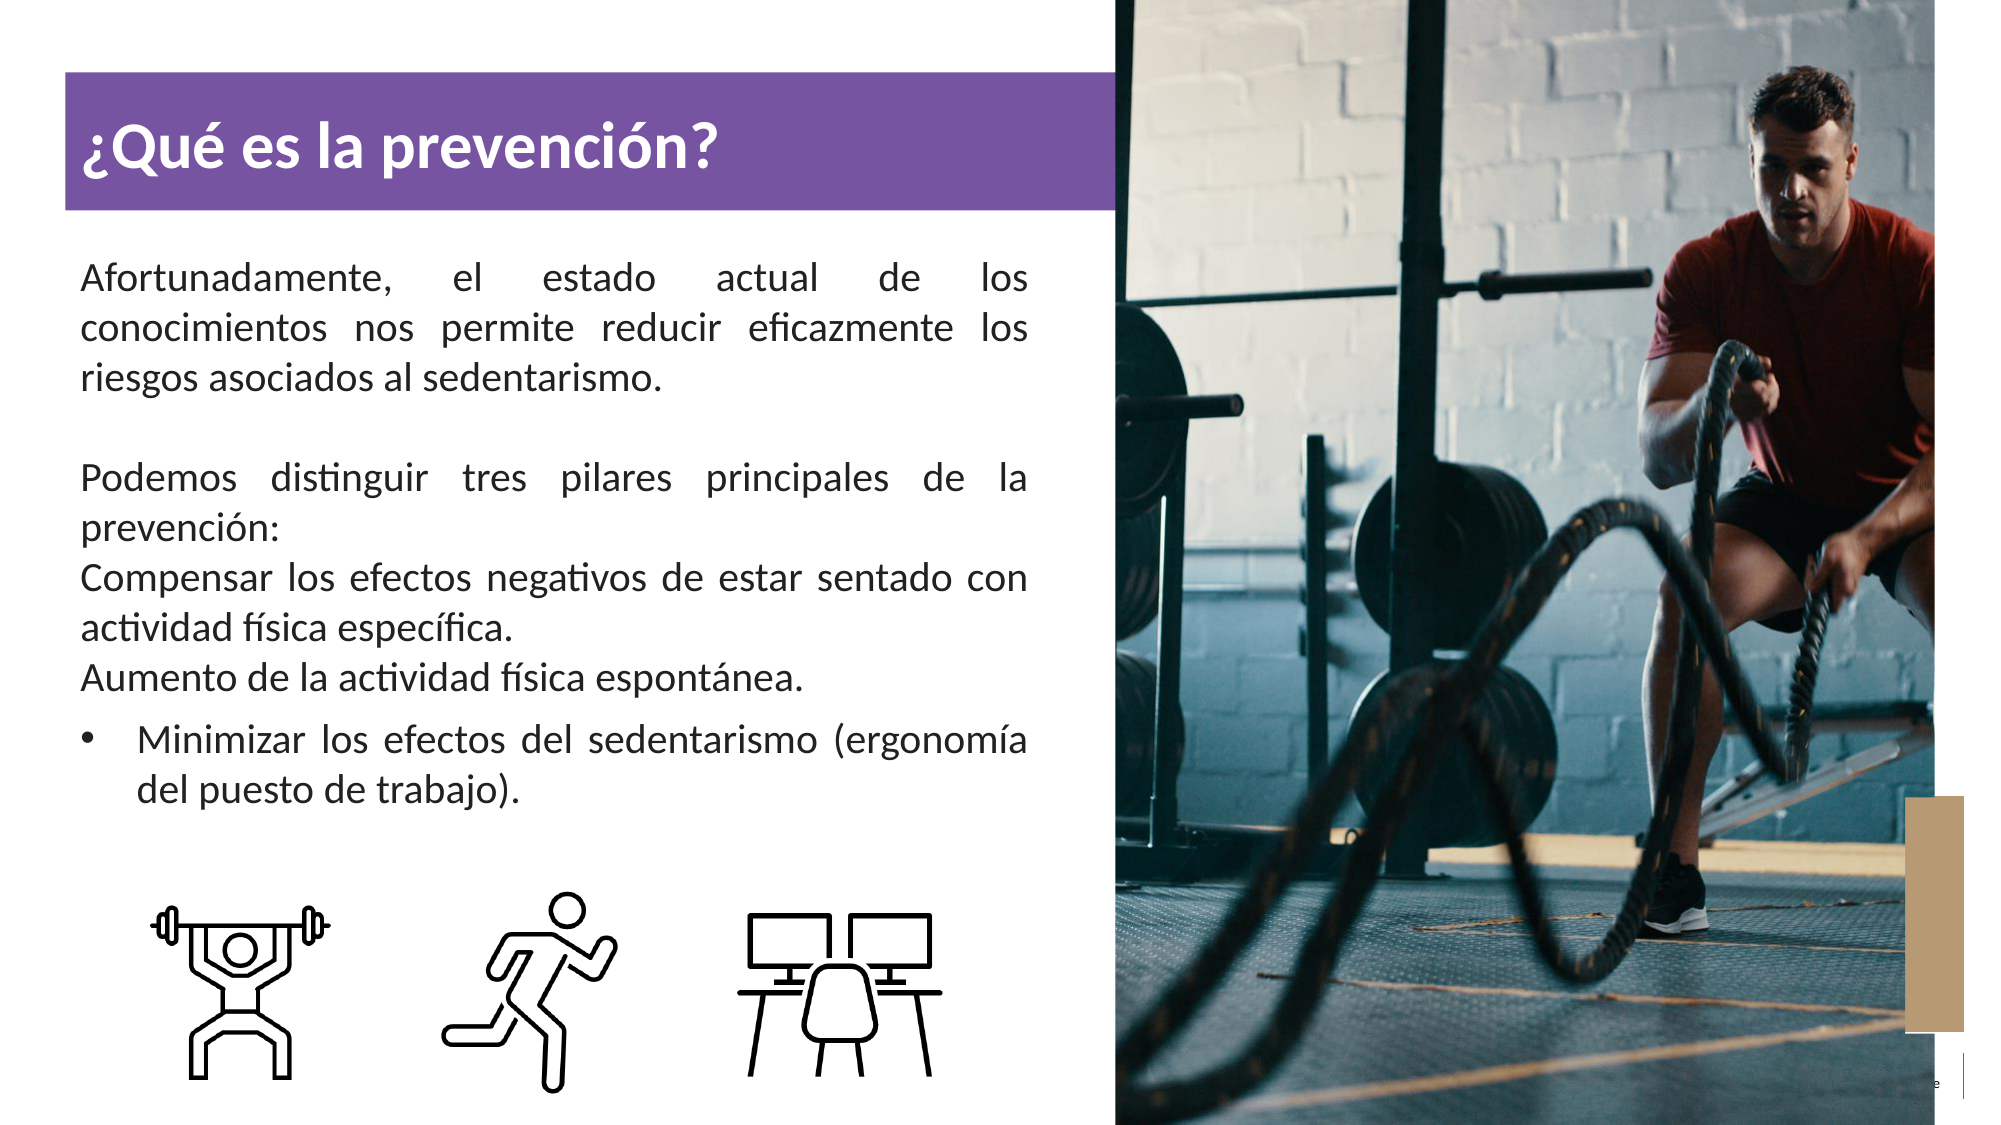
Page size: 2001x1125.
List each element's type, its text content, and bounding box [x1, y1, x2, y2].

picture [134, 885, 346, 1100]
list Afortunadamente, el estado actual de los conocimientos nos permite reducir eficazmente los riesgos asociados al sedentarismo. Podemos distinguir tres pilares principales de la prevención: Compensar los efectos negativos de estar sentado con actividad física específica. Aumento de la actividad física espontánea. Minimizar los efectos del sedentarismo (ergonomía del puesto de trabajo). [65, 242, 1044, 866]
picture [1115, 0, 1935, 1125]
picture [417, 880, 642, 1105]
list ¿Qué es la prevención? [65, 72, 1115, 211]
picture [713, 865, 966, 1120]
